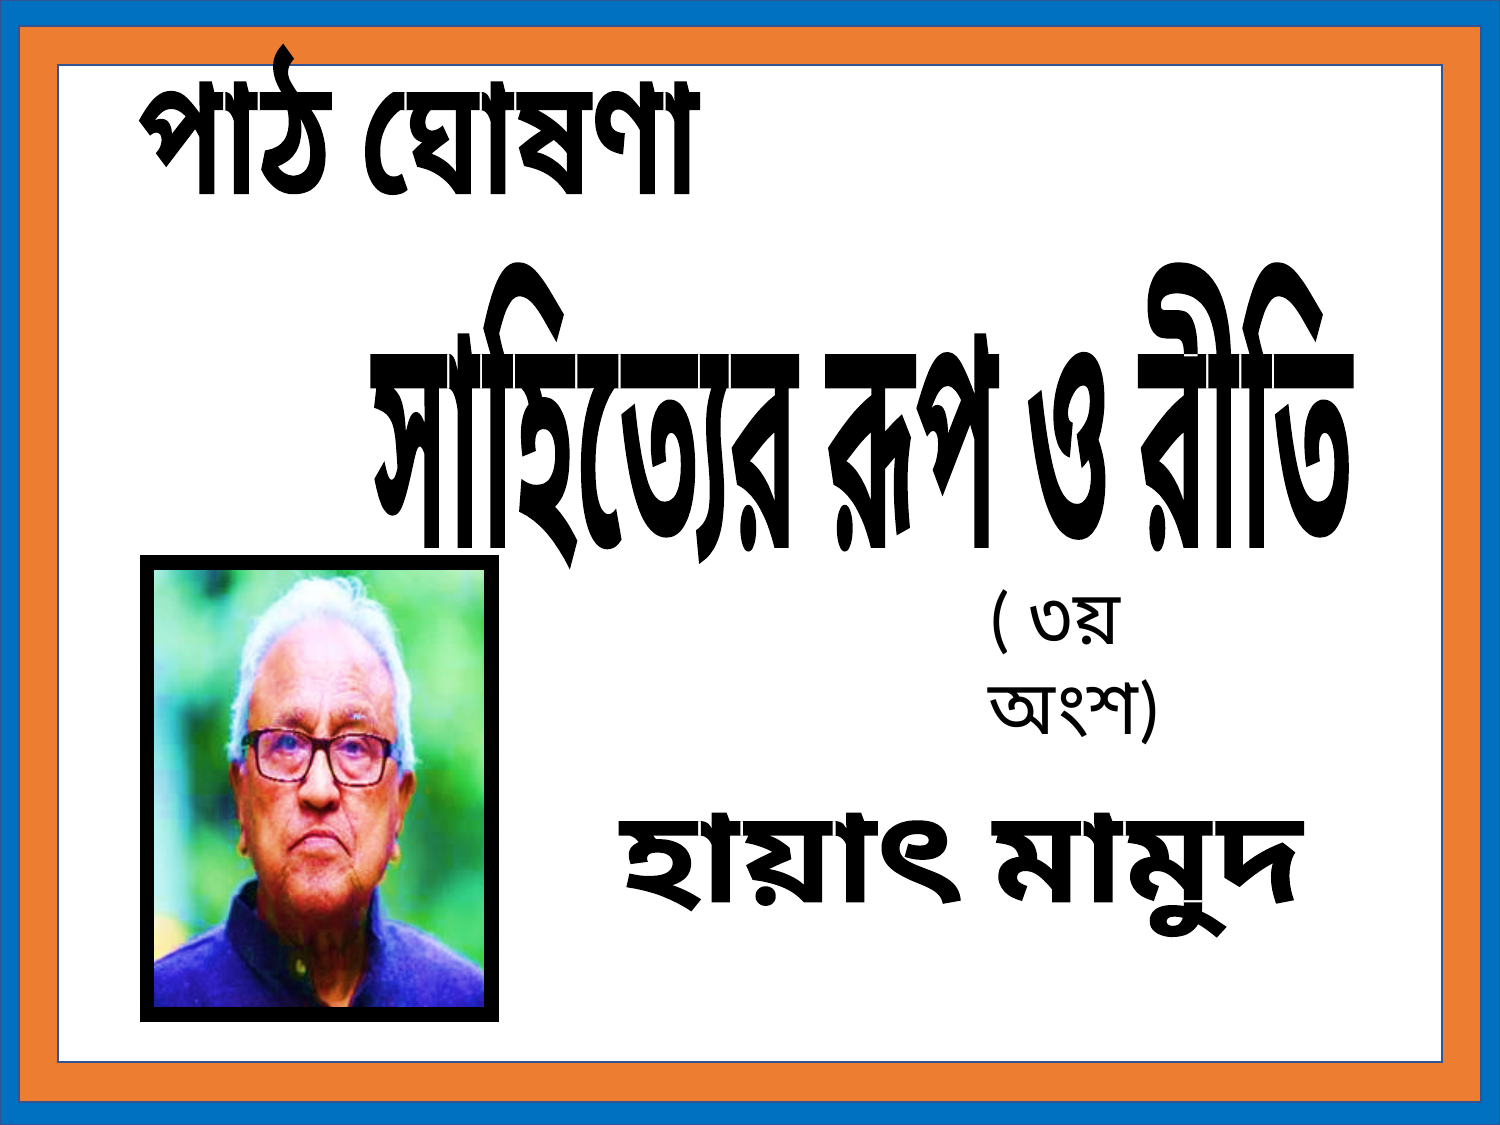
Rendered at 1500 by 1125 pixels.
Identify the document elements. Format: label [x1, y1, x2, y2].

text_box [138, 43, 1354, 1008]
